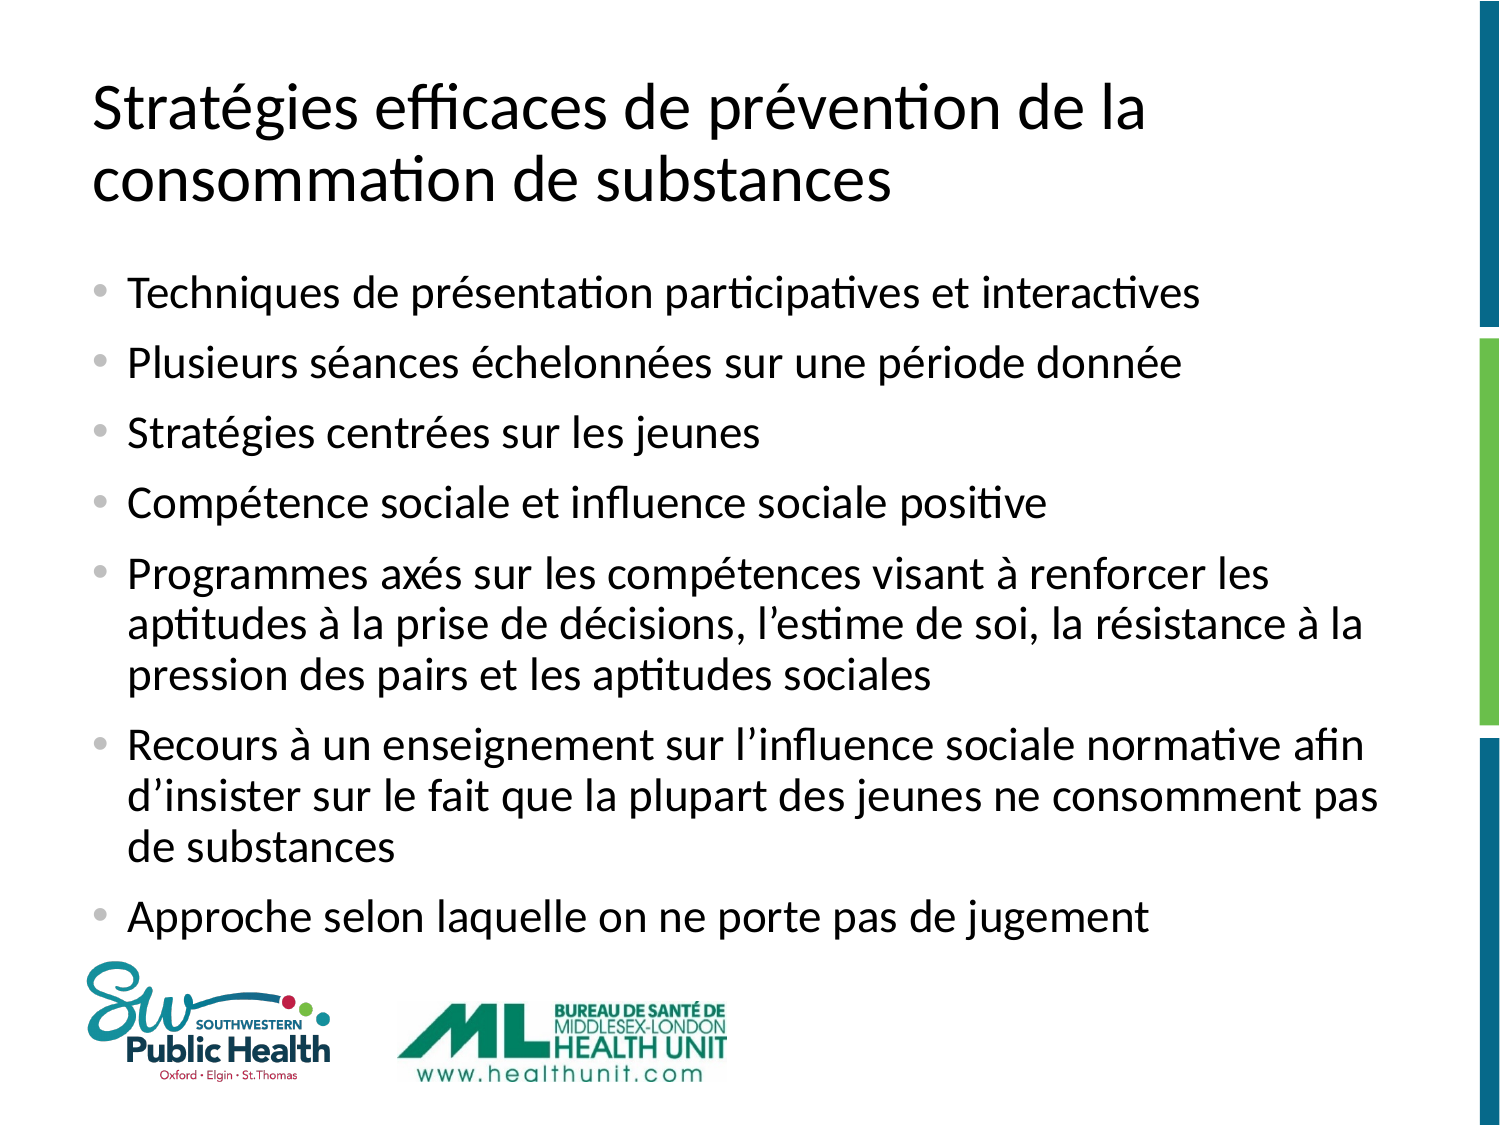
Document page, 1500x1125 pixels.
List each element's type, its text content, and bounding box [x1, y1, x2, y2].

picture [77, 952, 339, 1097]
title Stratégies efficaces de prévention de la consommation de substances [77, 59, 1435, 229]
picture [397, 1001, 727, 1082]
list Techniques de présentation participatives et interactives​ Plusieurs séances​ échelonnées sur une période donnée Stratégies centrées sur les jeunes Compétence sociale et influence sociale positive​ Programmes axés sur les compétences visant à renforcer les aptitudes à la prise de décisions, l’estime de soi, la résistance à la pression des pairs et les aptitudes sociales Recours à un enseignement sur l’influence sociale normative afin d’insister sur le fait que la plupart des jeunes ne consomment pas de substances Approche selon laquelle on ne porte pas de jugement [77, 260, 1435, 952]
